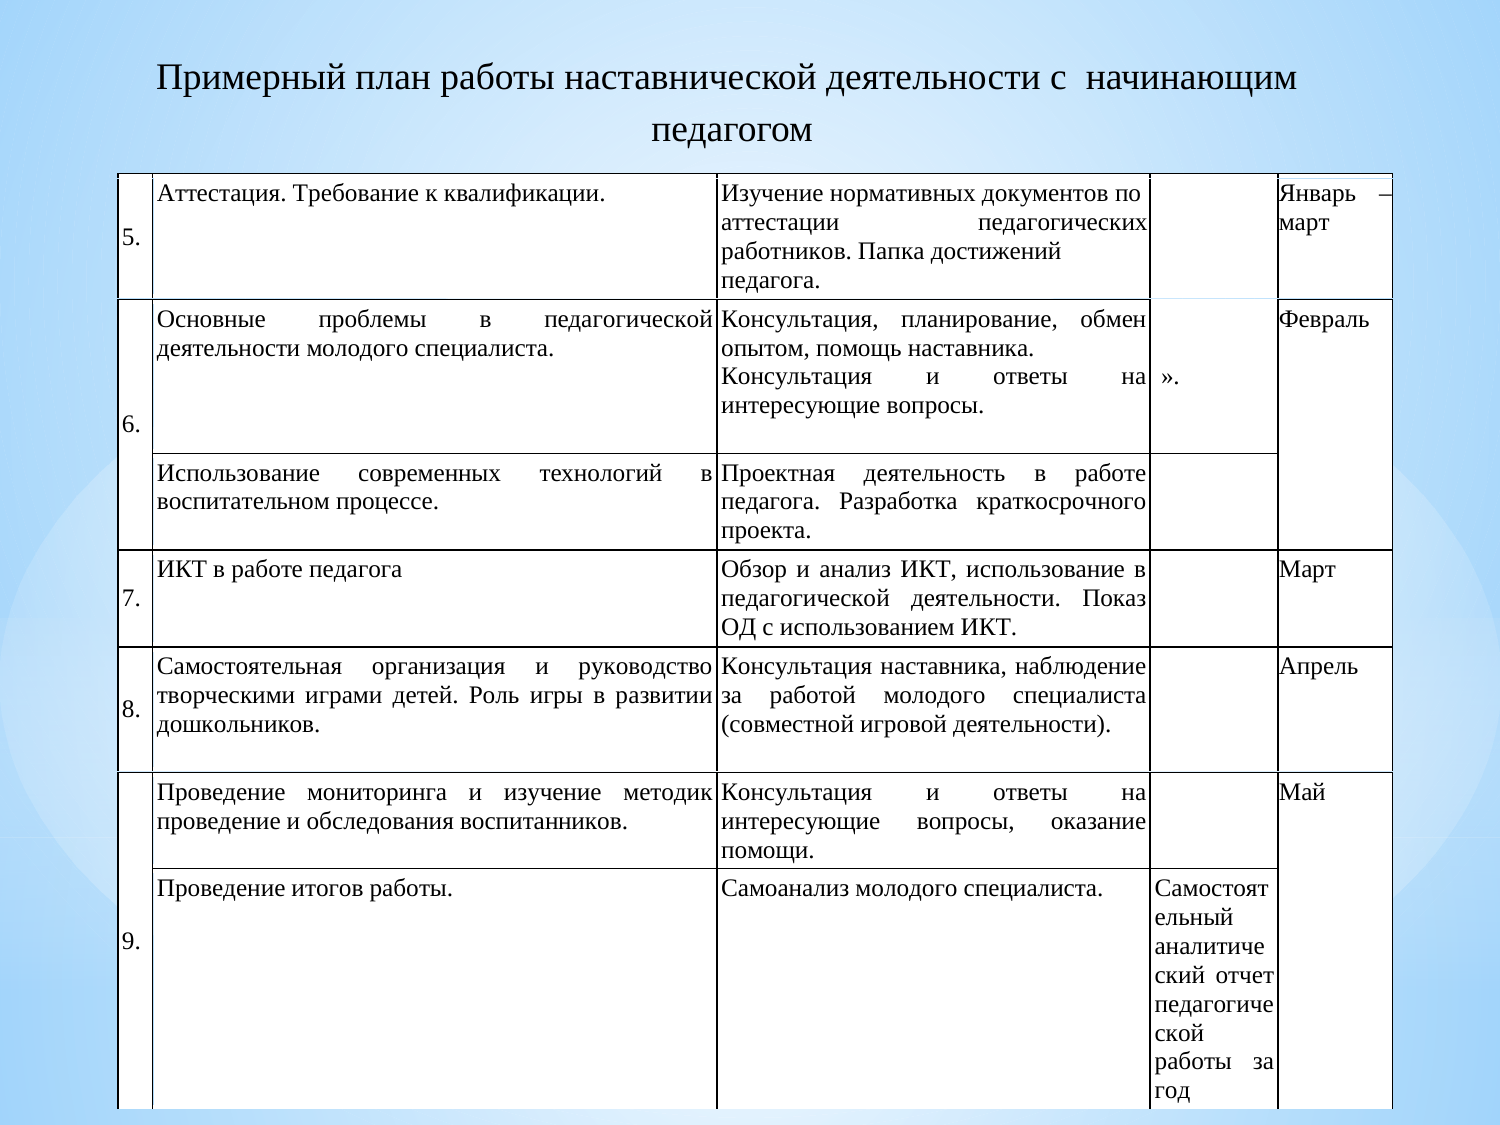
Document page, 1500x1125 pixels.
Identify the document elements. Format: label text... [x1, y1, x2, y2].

text_box Примерный план работы наставнической деятельности с начинающим педагогом [123, 38, 1341, 157]
picture [99, 172, 1418, 1109]
